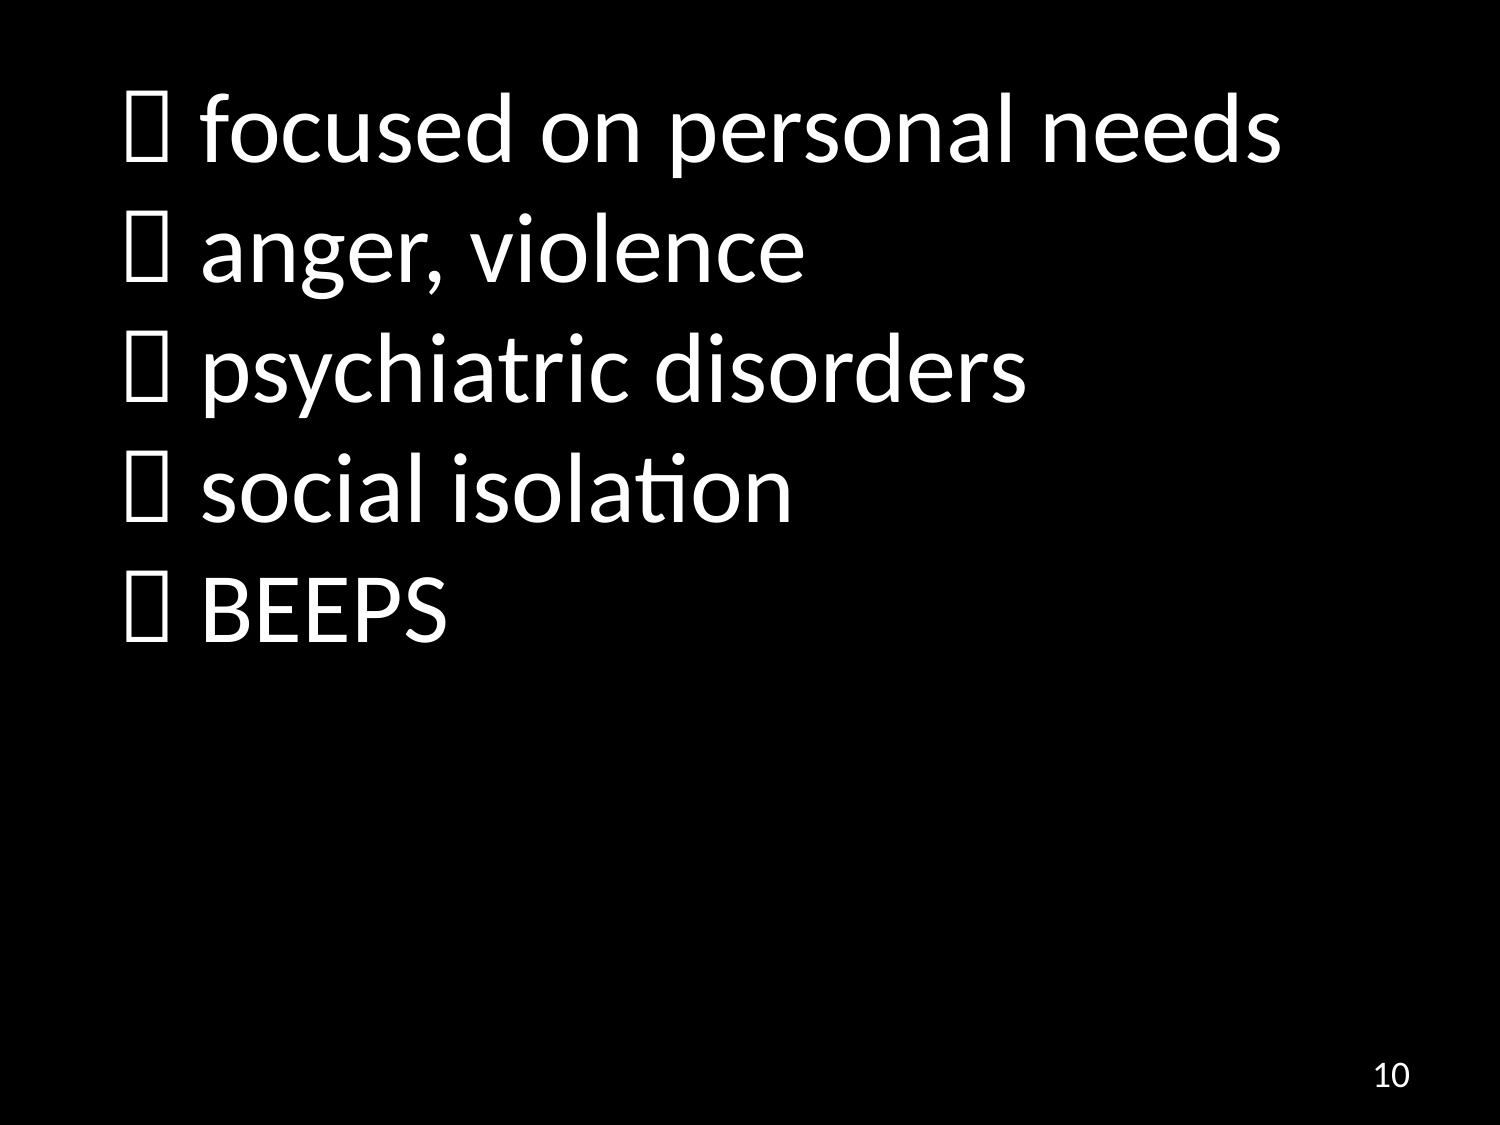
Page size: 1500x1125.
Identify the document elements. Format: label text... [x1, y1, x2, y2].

slide_number 10 [1074, 1042, 1425, 1103]
text_box  focused on personal needs  anger, violence  psychiatric disorders  social isolation  BEEPS [102, 55, 1396, 670]
